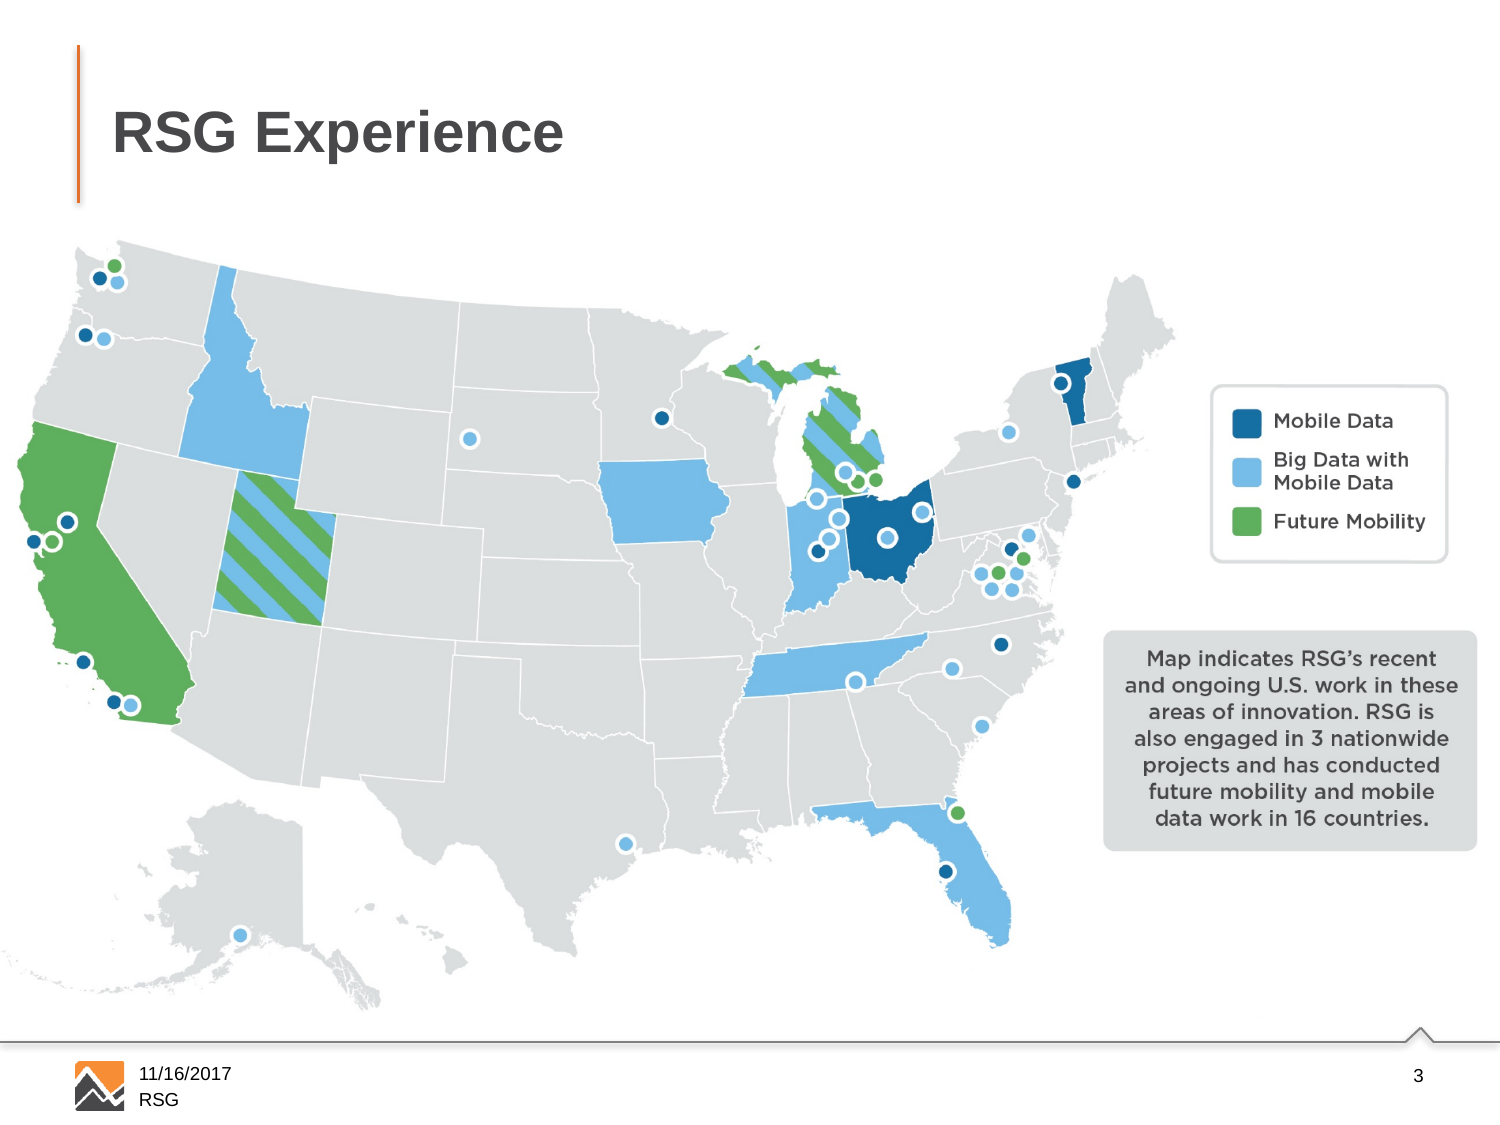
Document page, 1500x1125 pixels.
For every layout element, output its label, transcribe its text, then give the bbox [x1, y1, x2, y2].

title RSG Experience [97, 70, 1425, 188]
picture [0, 212, 1500, 1020]
